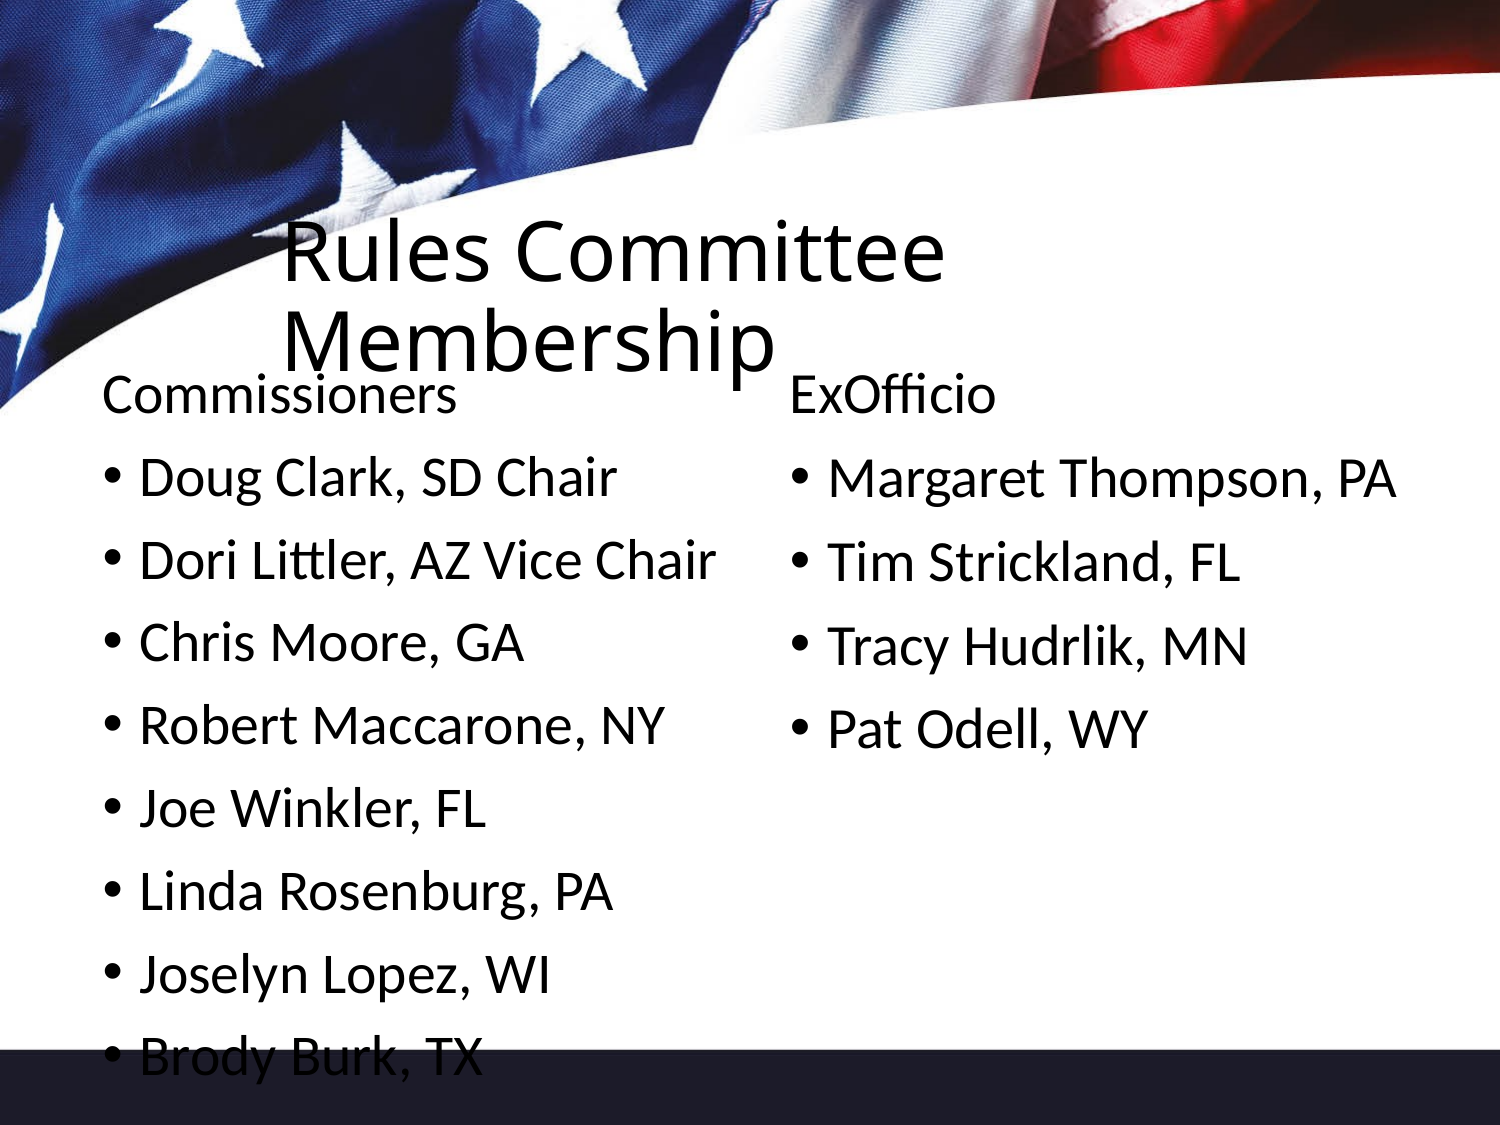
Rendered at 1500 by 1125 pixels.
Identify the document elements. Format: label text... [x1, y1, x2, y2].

title Rules Committee Membership [265, 242, 1397, 356]
list Commissioners Doug Clark, SD Chair Dori Littler, AZ Vice Chair Chris Moore, GA Robert Maccarone, NY Joe Winkler, FL Linda Rosenburg, PA Joselyn Lopez, WI Brody Burk, TX [87, 356, 774, 1099]
list ExOfficio Margaret Thompson, PA Tim Strickland, FL Tracy Hudrlik, MN Pat Odell, WY [774, 356, 1500, 1099]
picture [0, 0, 1500, 1125]
